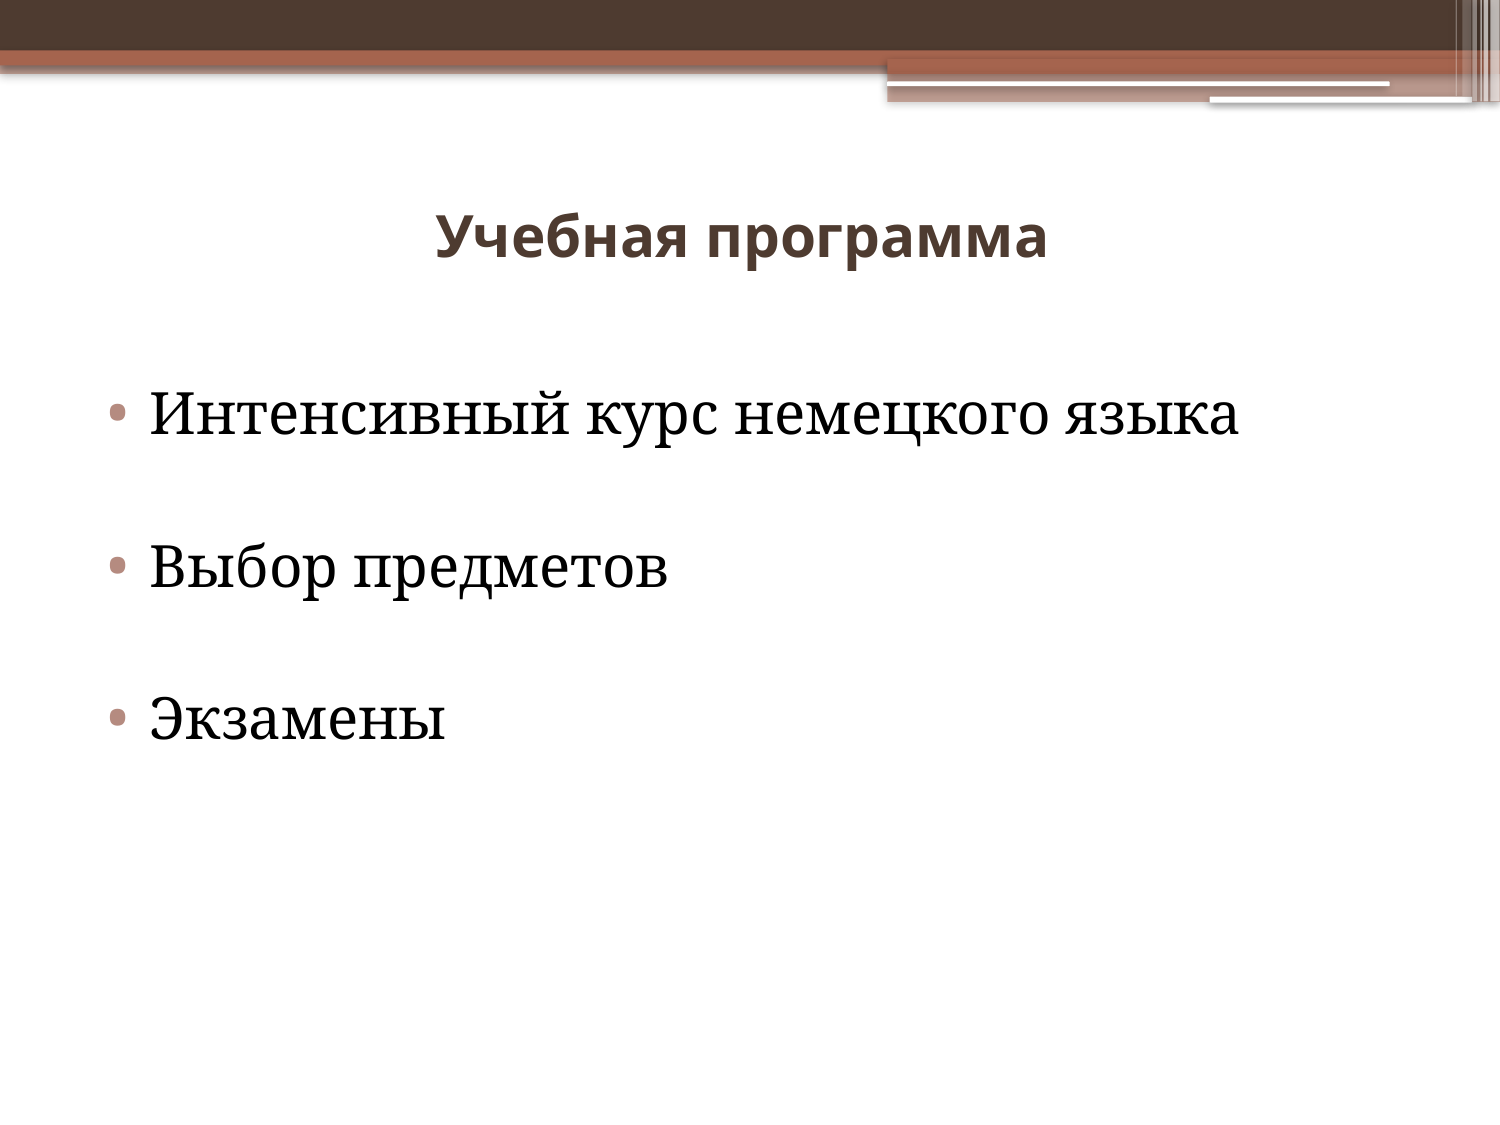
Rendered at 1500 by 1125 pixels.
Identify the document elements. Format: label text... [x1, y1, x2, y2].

title Учебная программа [74, 187, 1426, 363]
list Интенсивный курс немецкого языка Выбор предметов Экзамены [74, 368, 1426, 1079]
